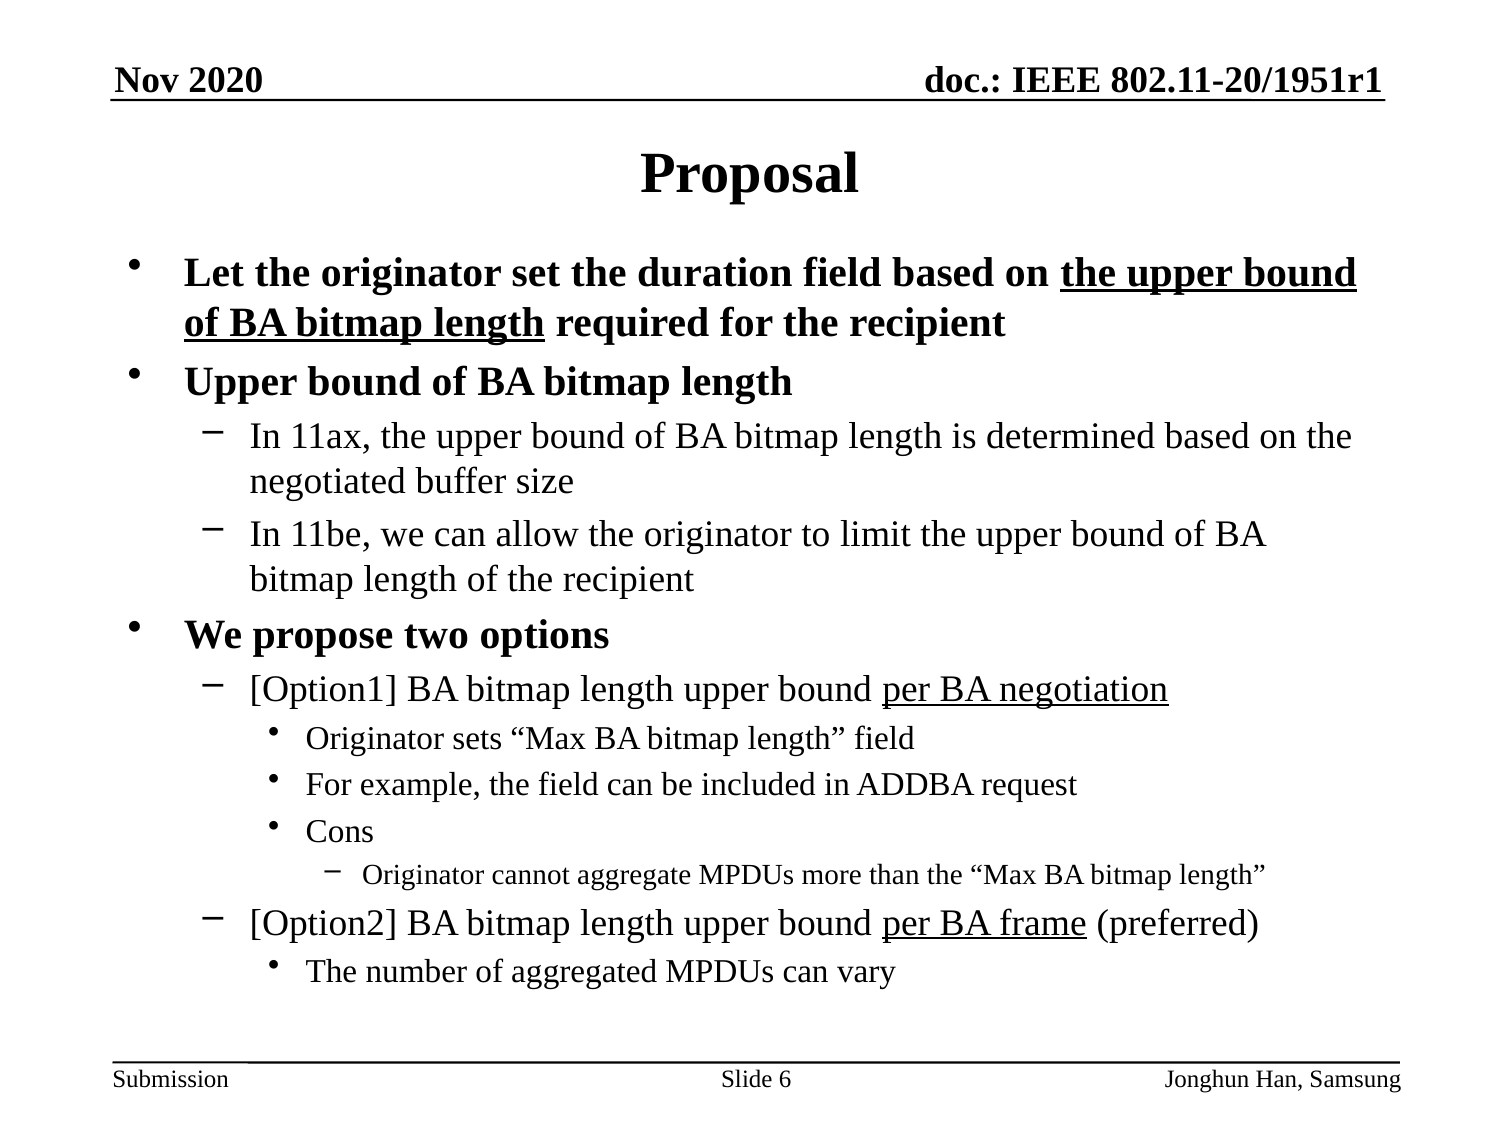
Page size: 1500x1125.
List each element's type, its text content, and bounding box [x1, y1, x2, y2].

list Let the originator set the duration field based on the upper bound of BA bitmap length required for the recipient Upper bound of BA bitmap length In 11ax, the upper bound of BA bitmap length is determined based on the negotiated buffer size In 11be, we can allow the originator to limit the upper bound of BA bitmap length of the recipient We propose two options [Option1] BA bitmap length upper bound per BA negotiation Originator sets “Max BA bitmap length” field For example, the field can be included in ADDBA request Cons Originator cannot aggregate MPDUs more than the “Max BA bitmap length” [Option2] BA bitmap length upper bound per BA frame (preferred) The number of aggregated MPDUs can vary [112, 237, 1388, 1063]
title Proposal [112, 112, 1388, 226]
footer Jonghun Han, Samsung [1162, 1061, 1402, 1093]
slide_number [114, 54, 265, 101]
slide_number Slide 6 [712, 1061, 800, 1093]
